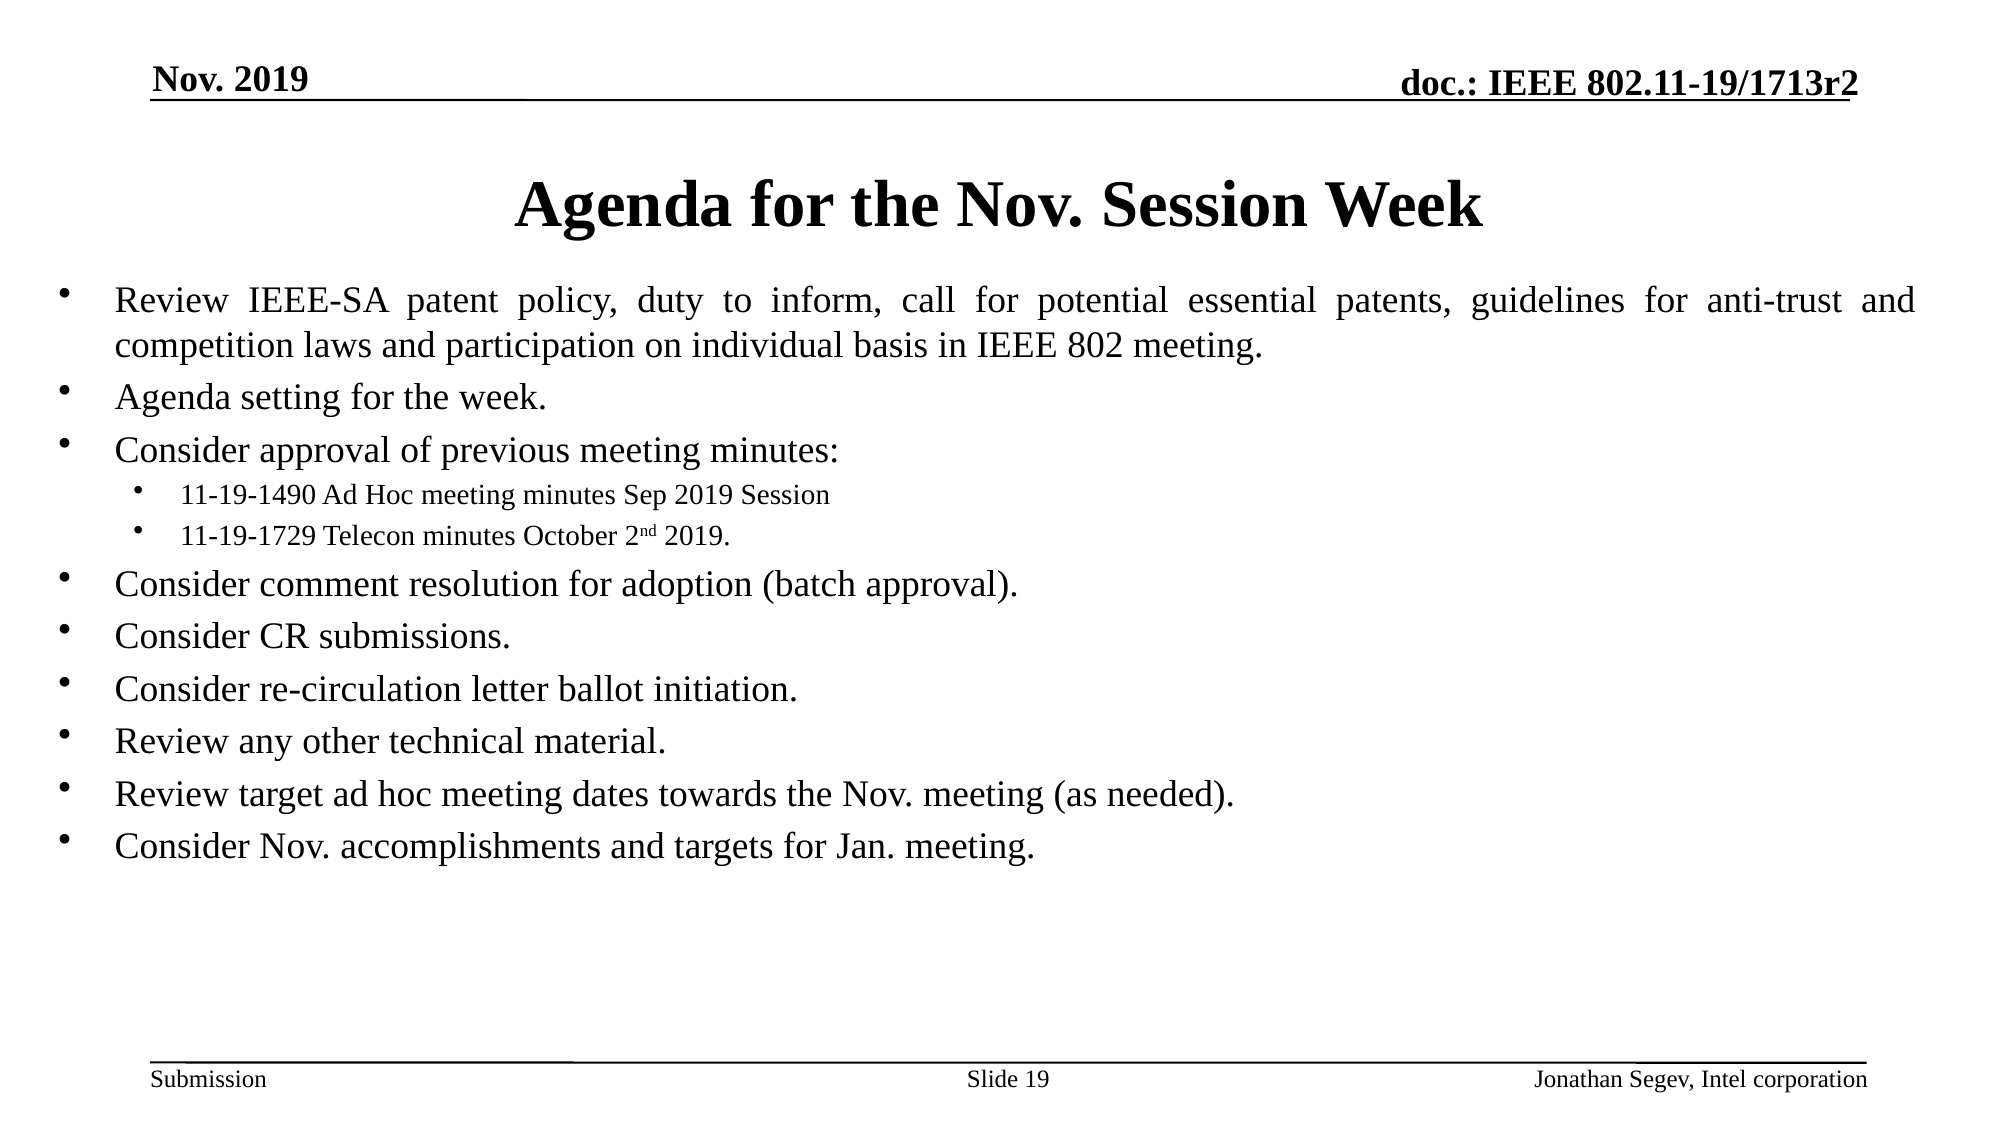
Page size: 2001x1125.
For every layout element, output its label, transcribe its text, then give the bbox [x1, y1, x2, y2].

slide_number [152, 54, 563, 100]
slide_number Slide 19 [950, 1061, 1067, 1123]
list Review IEEE-SA patent policy, duty to inform, call for potential essential patents, guidelines for anti-trust and competition laws and participation on individual basis in IEEE 802 meeting. Agenda setting for the week. Consider approval of previous meeting minutes: 11-19-1490 Ad Hoc meeting minutes Sep 2019 Session 11-19-1729 Telecon minutes October 2nd 2019. Consider comment resolution for adoption (batch approval). Consider CR submissions. Consider re-circulation letter ballot initiation. Review any other technical material. Review target ad hoc meeting dates towards the Nov. meeting (as needed). Consider Nov. accomplishments and targets for Jan. meeting. [42, 266, 1934, 1000]
footer Jonathan Segev, Intel corporation [1171, 1061, 1869, 1093]
title Agenda for the Nov. Session Week [149, 112, 1850, 266]
